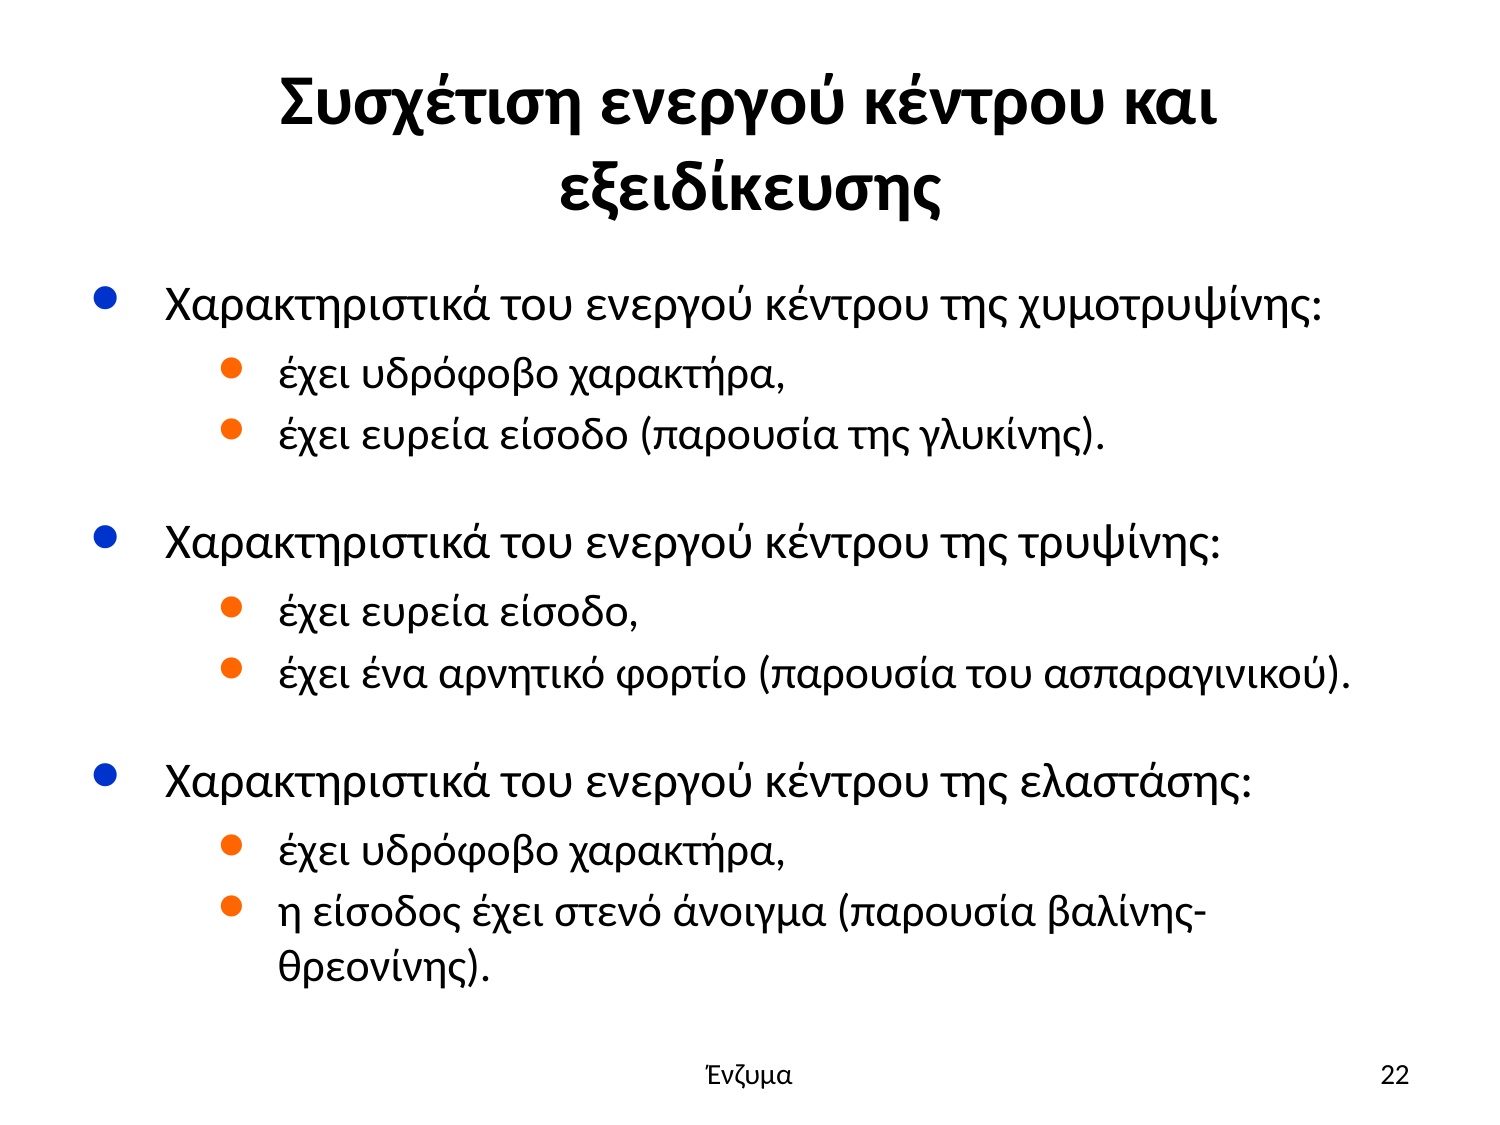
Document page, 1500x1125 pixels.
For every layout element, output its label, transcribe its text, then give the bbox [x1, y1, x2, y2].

title Συσχέτιση ενεργού κέντρου και εξειδίκευσης [75, 45, 1425, 233]
footer Ένζυμα [512, 1042, 988, 1103]
list Χαρακτηριστικά του ενεργού κέντρου της χυμοτρυψίνης: έχει υδρόφοβο χαρακτήρα, έχει ευρεία είσοδο (παρουσία της γλυκίνης). Χαρακτηριστικά του ενεργού κέντρου της τρυψίνης: έχει ευρεία είσοδο, έχει ένα αρνητικό φορτίο (παρουσία του ασπαραγινικού). Χαρακτηριστικά του ενεργού κέντρου της ελαστάσης: έχει υδρόφοβο χαρακτήρα, η είσοδος έχει στενό άνοιγμα (παρουσία βαλίνης-θρεονίνης). [75, 262, 1425, 1005]
slide_number 22 [1074, 1042, 1425, 1103]
